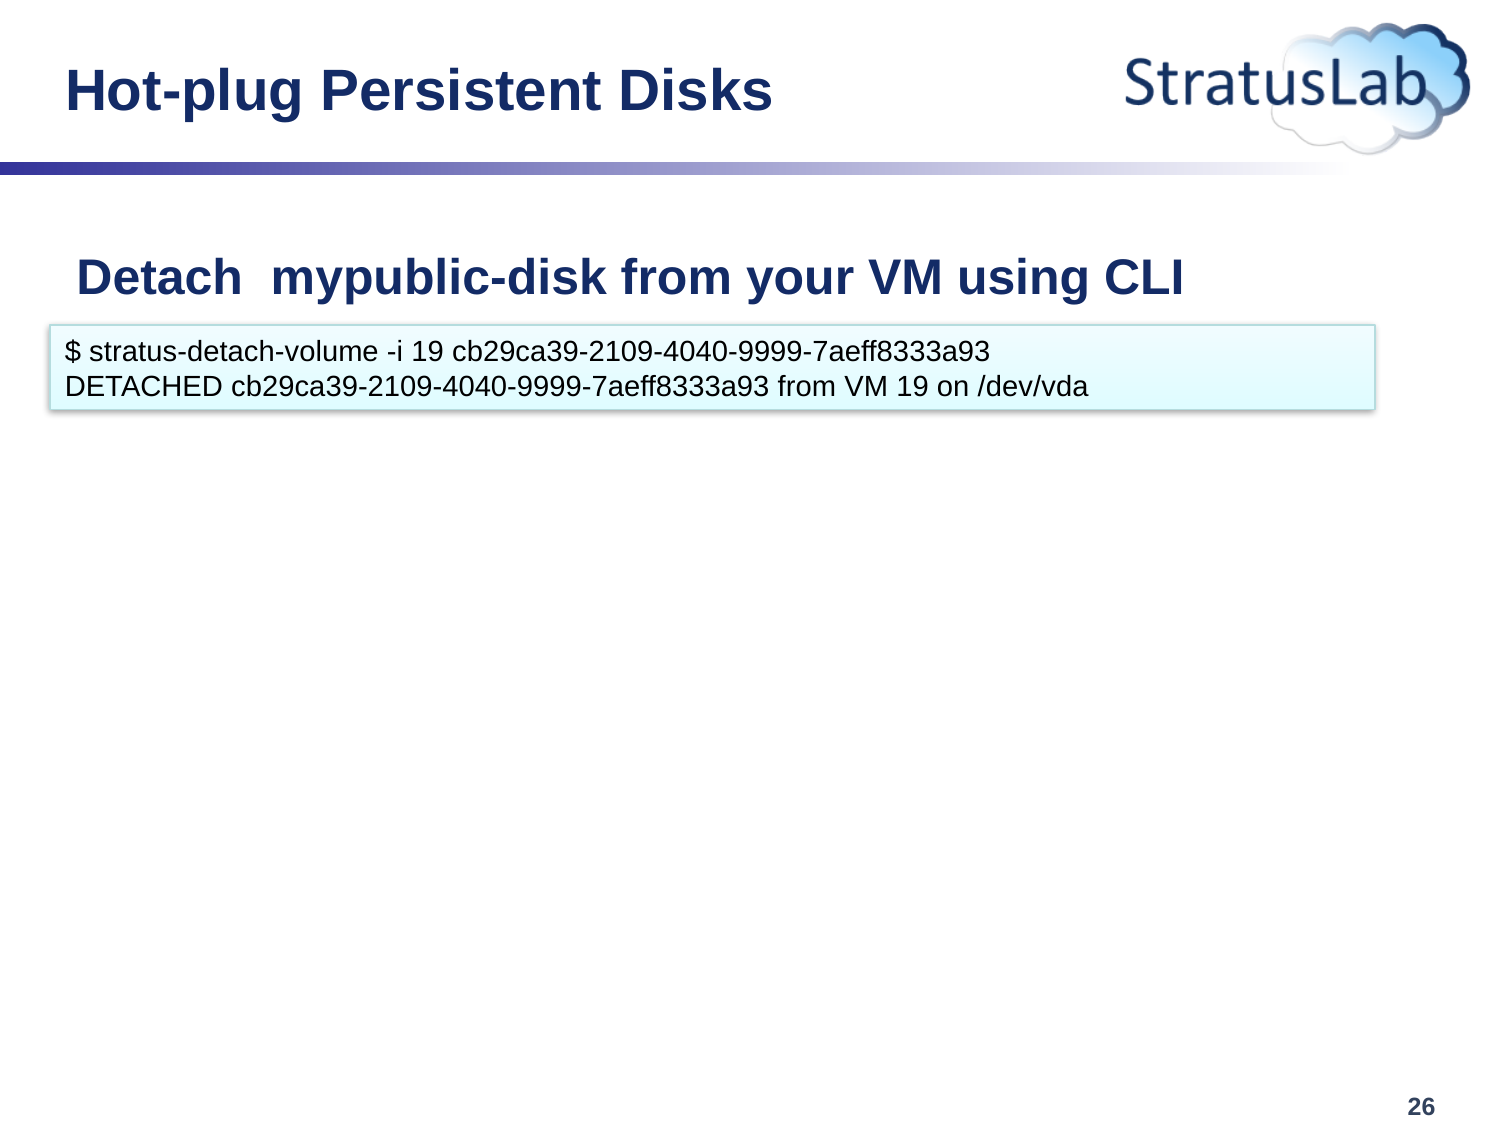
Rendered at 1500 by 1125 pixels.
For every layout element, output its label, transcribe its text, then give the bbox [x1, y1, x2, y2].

picture [1113, 19, 1478, 162]
text_box $ stratus-detach-volume -i 19 cb29ca39-2109-4040-9999-7aeff8333a93 DETACHED cb29ca39-2109-4040-9999-7aeff8333a93 from VM 19 on /dev/vda [49, 324, 1376, 410]
title Hot-plug Persistent Disks [49, 12, 1113, 163]
list Detach mypublic-disk from your VM using CLI [49, 237, 1451, 1101]
